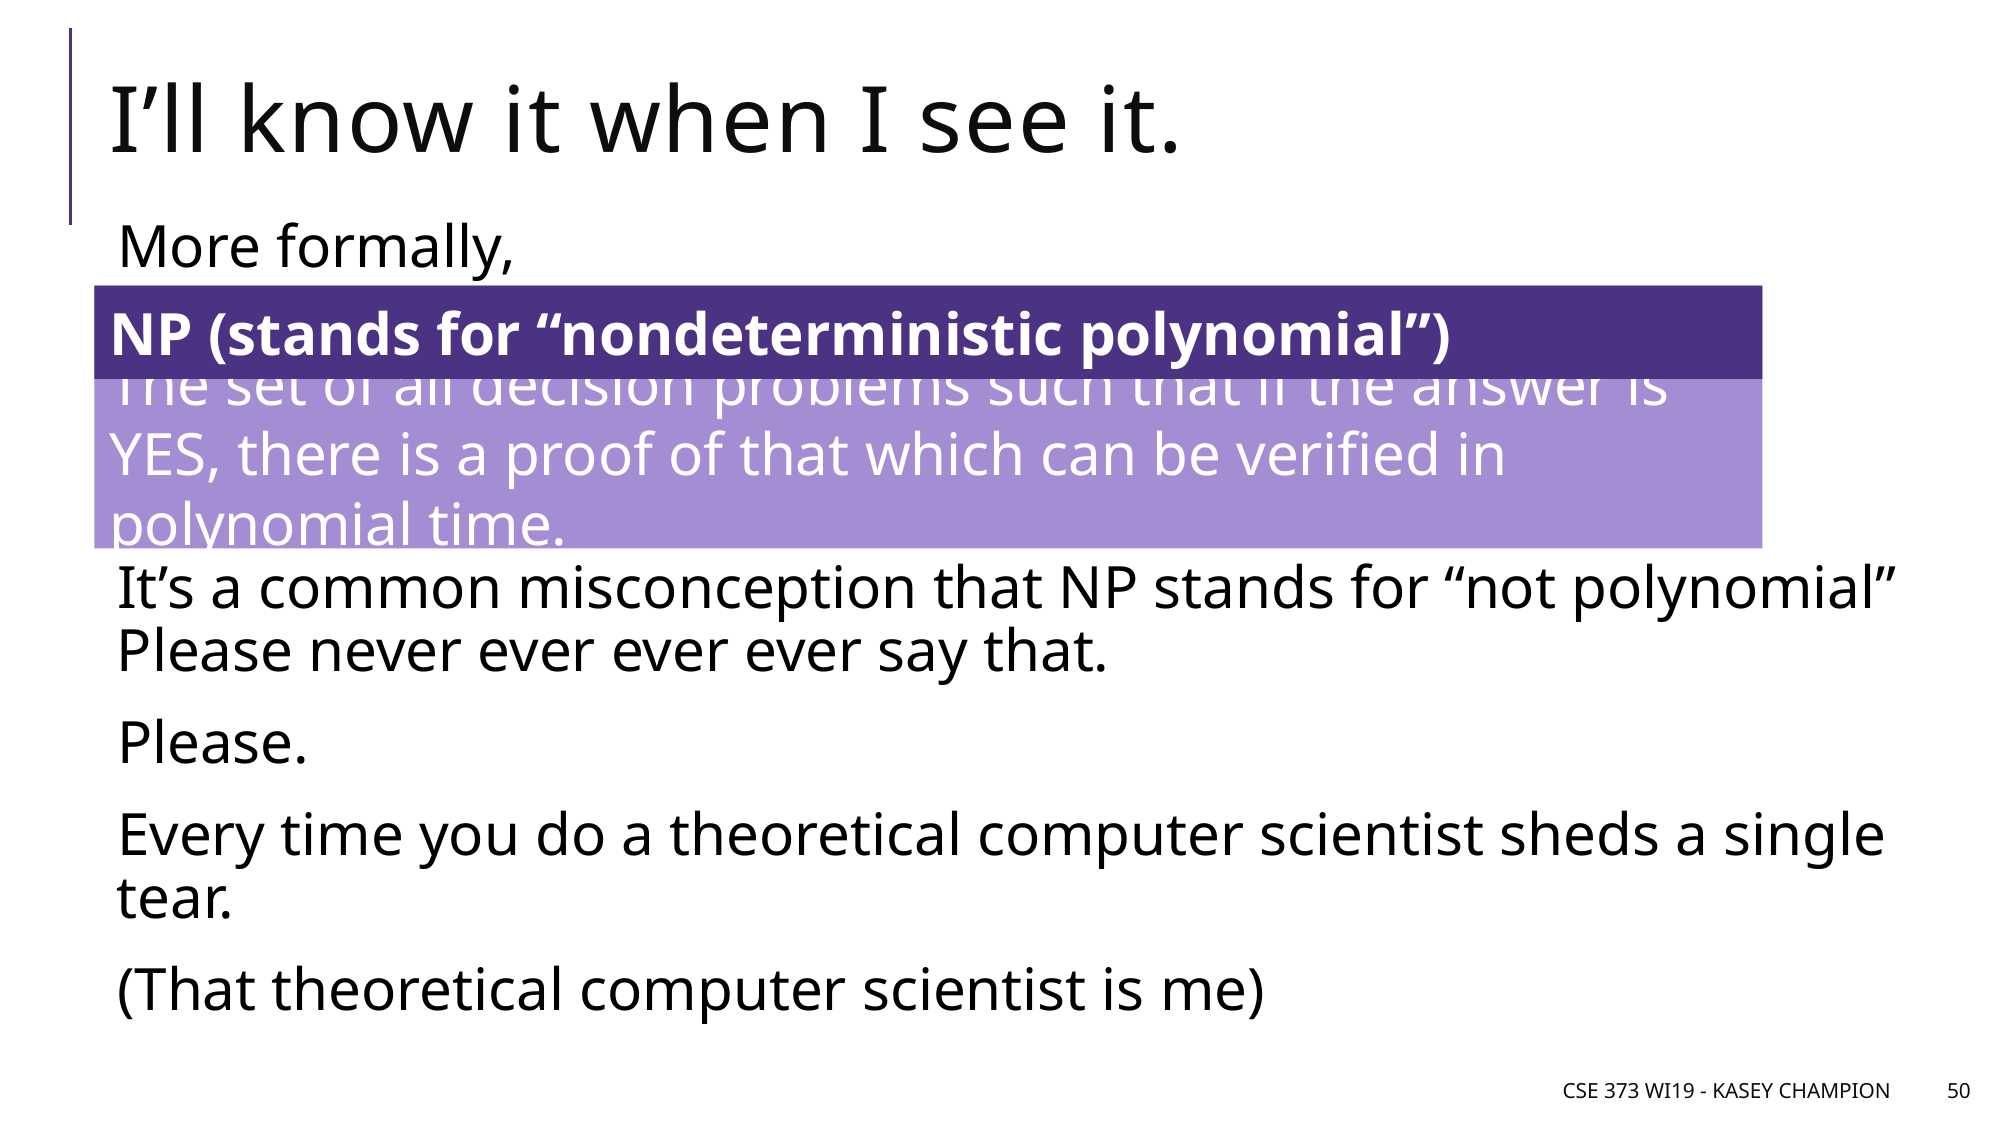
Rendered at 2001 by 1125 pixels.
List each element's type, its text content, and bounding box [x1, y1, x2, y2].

list More formally, It’s a common misconception that NP stands for “not polynomial” Please never ever ever ever say that. Please. Every time you do a theoretical computer scientist sheds a single tear. (That theoretical computer scientist is me) [94, 209, 1930, 1076]
footer CSE 373 WI19 - Kasey Champion [937, 1069, 1906, 1115]
slide_number 50 [1916, 1069, 1986, 1115]
title I’ll know it when I see it. [94, 43, 1930, 209]
text_box NP (stands for “nondeterministic polynomial”) [93, 284, 1764, 380]
text_box The set of all decision problems such that if the answer is YES, there is a proof of that which can be verified in polynomial time. [93, 380, 1764, 550]
